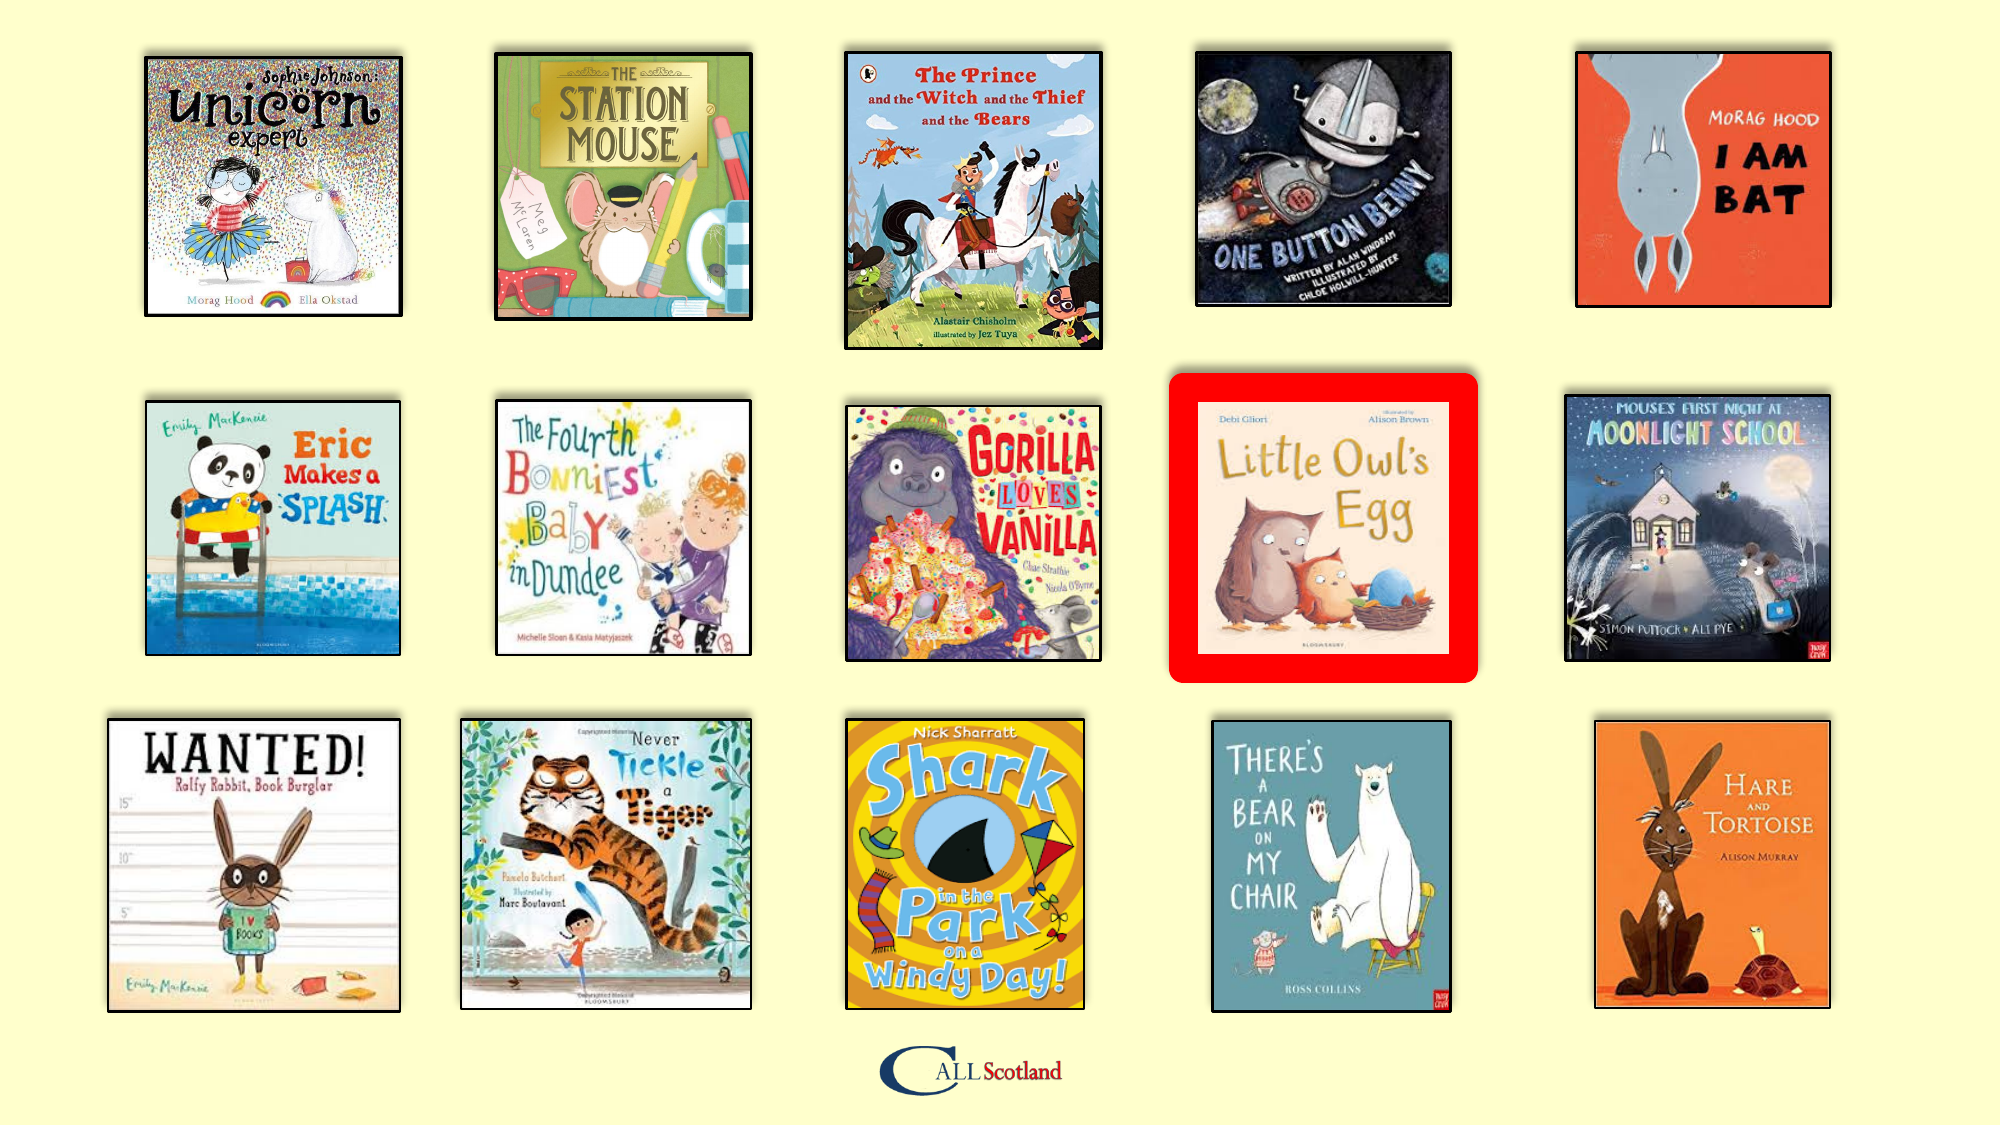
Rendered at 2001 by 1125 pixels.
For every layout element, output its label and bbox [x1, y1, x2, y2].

picture [462, 720, 750, 1008]
picture [147, 59, 400, 314]
picture [497, 401, 749, 654]
picture [147, 402, 399, 654]
picture [847, 407, 1100, 660]
picture [1214, 722, 1450, 1010]
picture [875, 1042, 1072, 1099]
picture [1577, 53, 1830, 305]
picture [1197, 53, 1450, 304]
picture [847, 54, 1100, 347]
picture [1566, 397, 1829, 660]
picture [847, 720, 1083, 1008]
picture [1596, 722, 1829, 1007]
picture [109, 720, 399, 1010]
picture [1197, 401, 1450, 654]
text_box [0, 0, 2000, 1125]
picture [497, 55, 749, 318]
